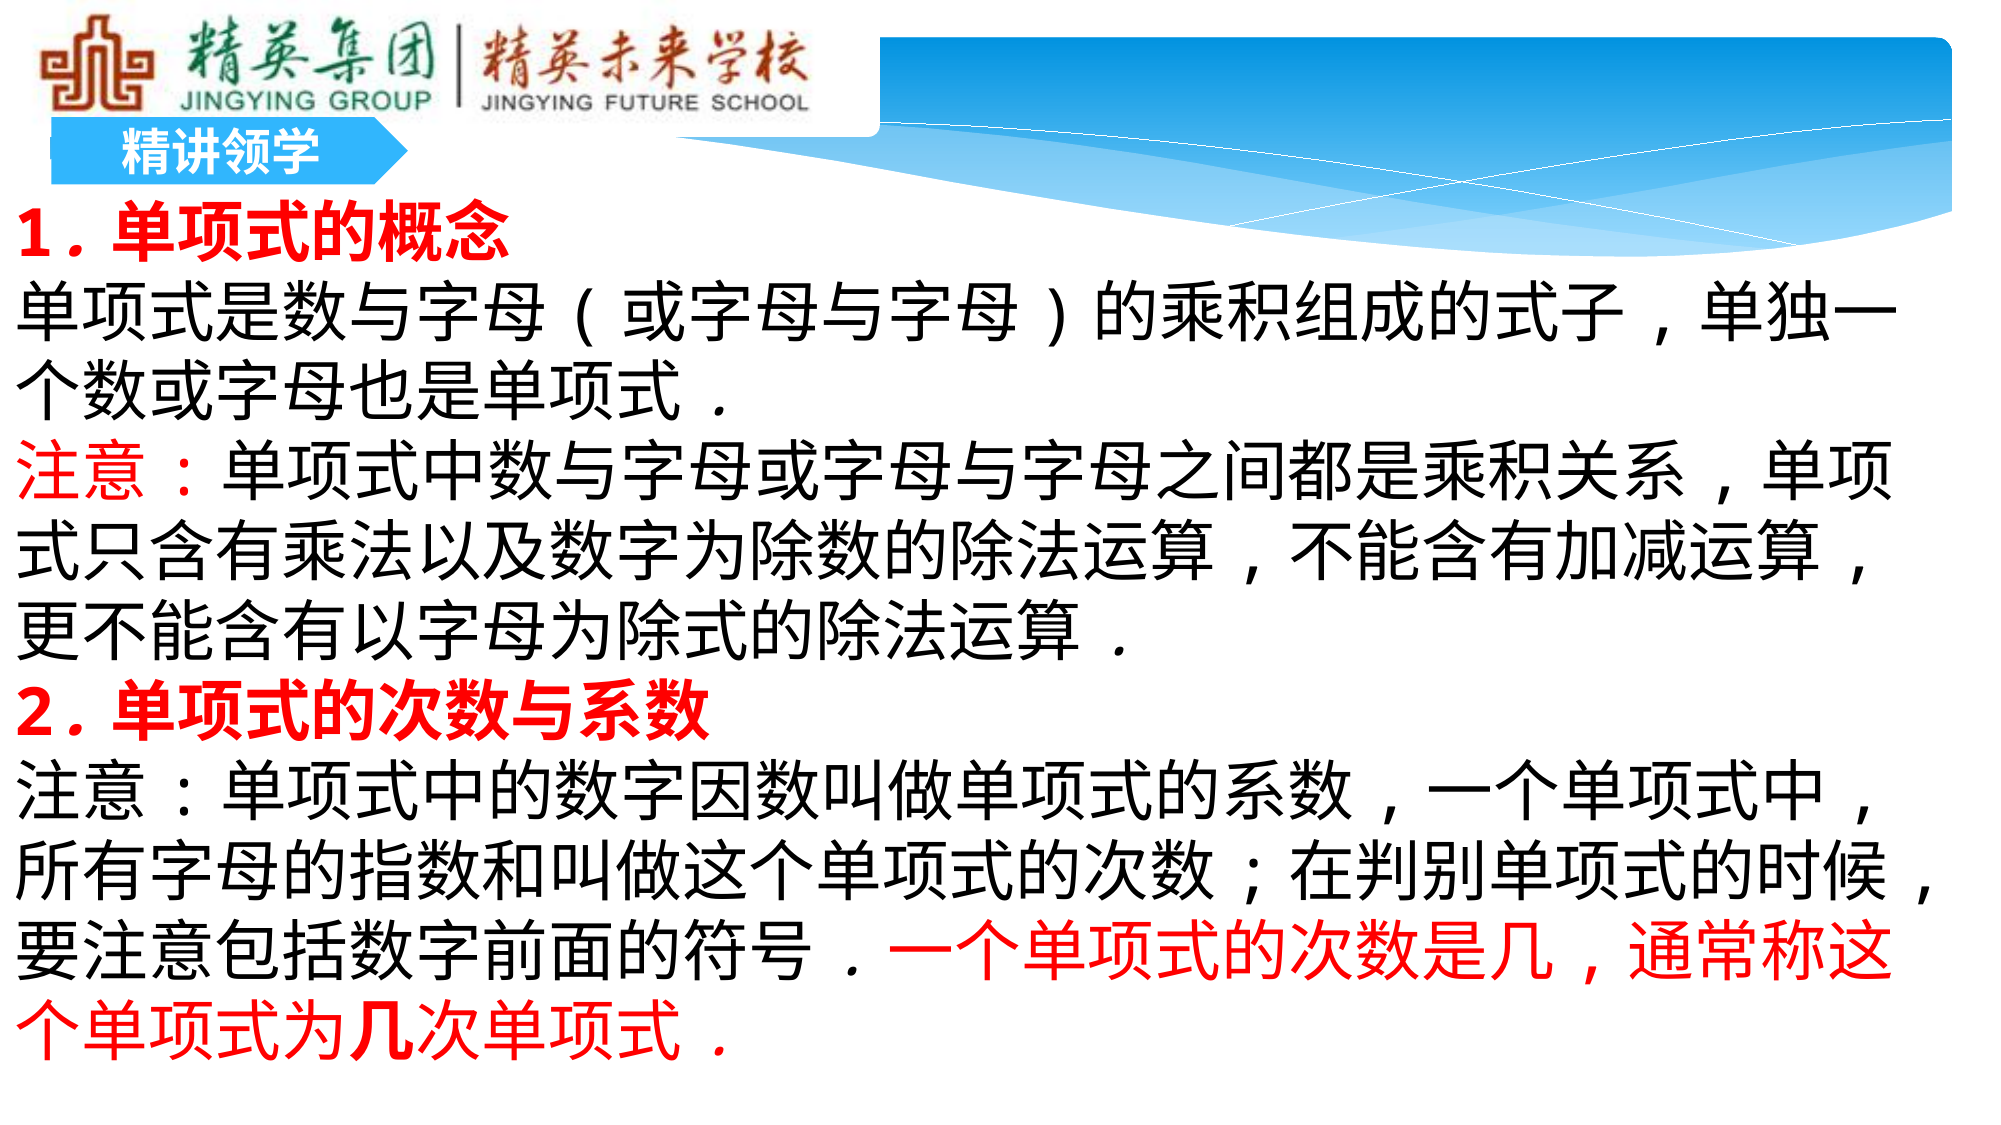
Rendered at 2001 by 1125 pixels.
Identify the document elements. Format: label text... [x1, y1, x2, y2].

text_box 精讲领学 [50, 148, 409, 181]
picture [0, 0, 881, 138]
text_box 1.单项式的概念 单项式是数与字母(或字母与字母)的乘积组成的式子,单独一个数或字母也是单项式. 注意:单项式中数与字母或字母与字母之间都是乘积关系,单项式只含有乘法以及数字为除数的除法运算,不能含有加减运算,更不能含有以字母为除式的除法运算. 2.单项式的次数与系数 注意:单项式中的数字因数叫做单项式的系数,一个单项式中,所有字母的指数和叫做这个单项式的次数;在判别单项式的时候,要注意包括数字前面的符号.一个单项式的次数是几,通常称这个单项式为几次单项式. [0, 181, 1970, 1077]
